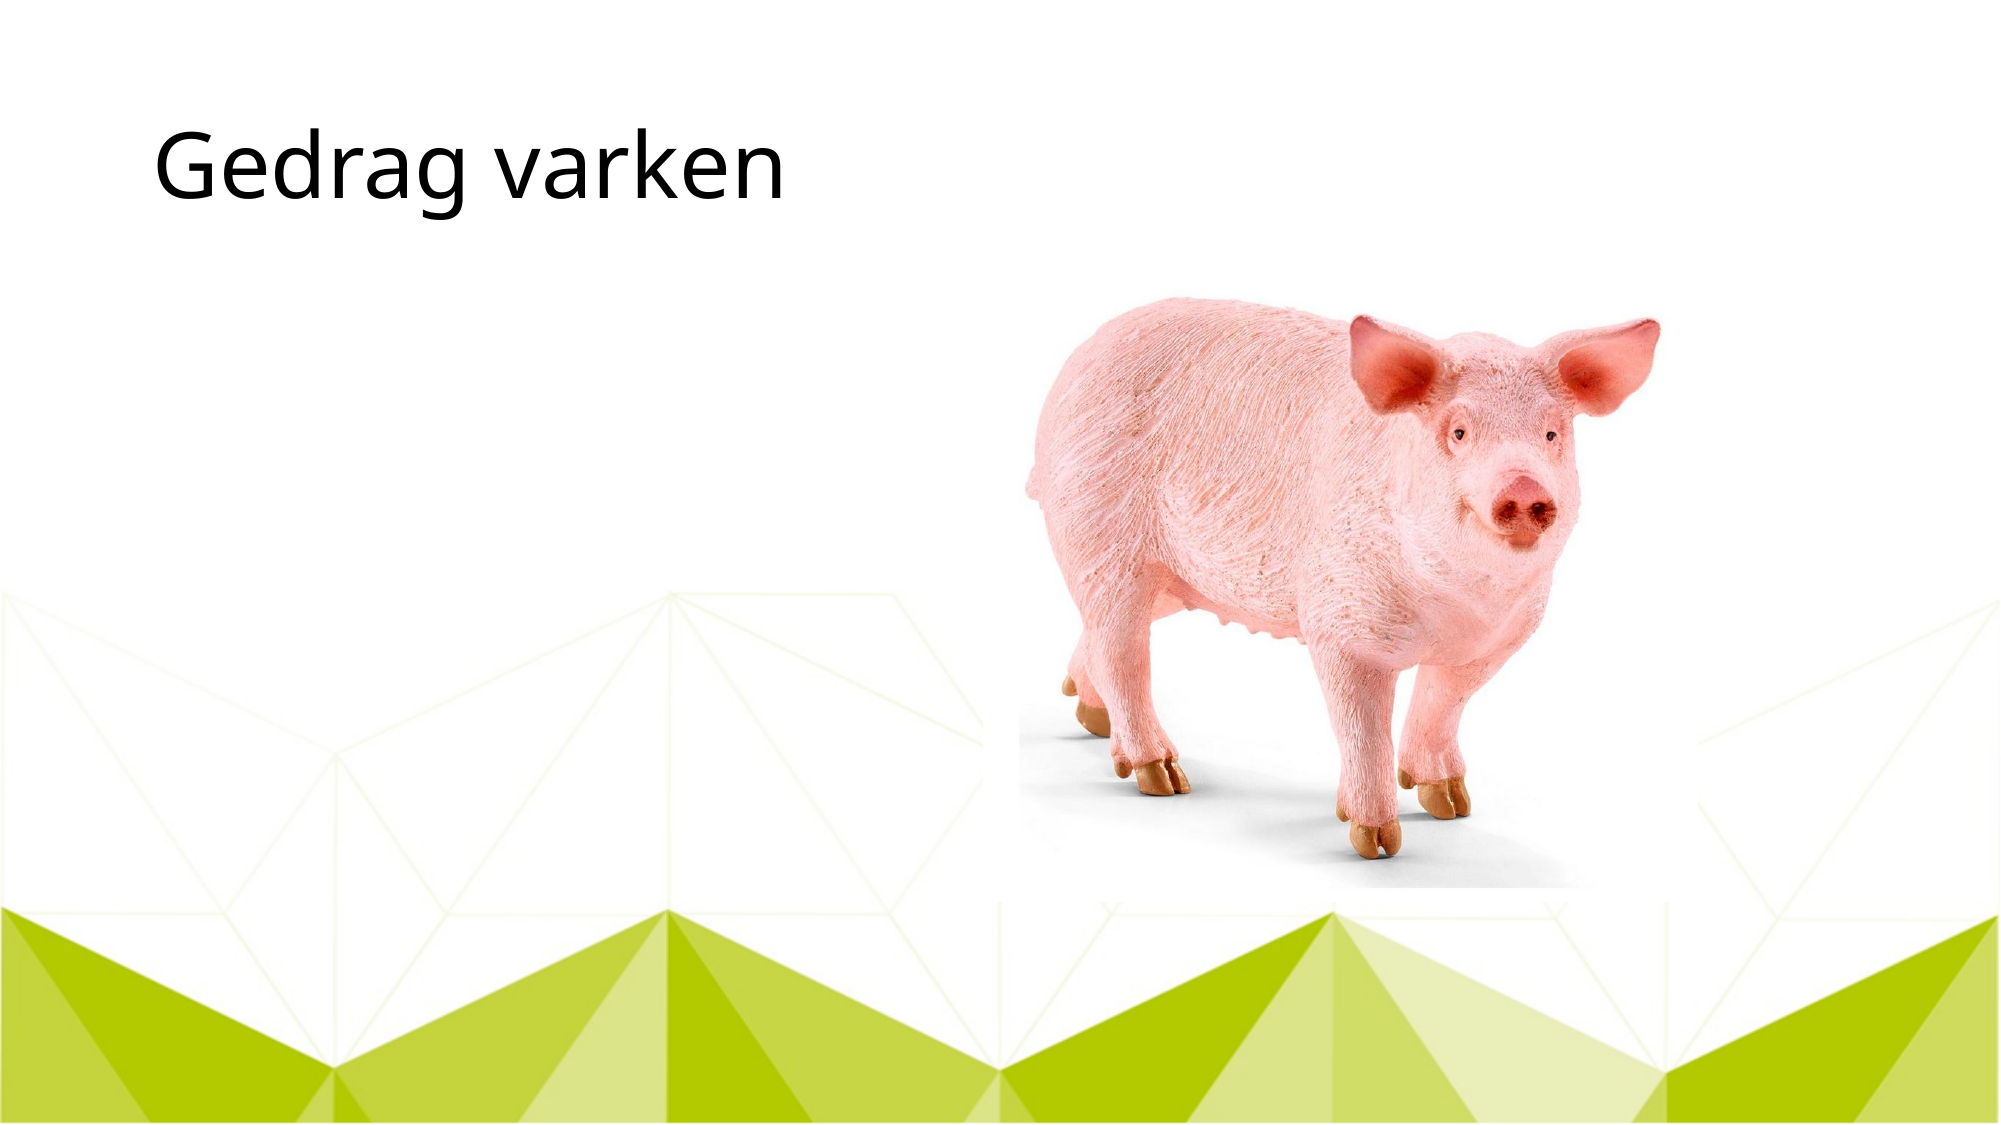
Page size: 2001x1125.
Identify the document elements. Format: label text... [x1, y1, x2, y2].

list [983, 187, 1698, 902]
title Gedrag varken [137, 59, 1863, 278]
picture [0, 0, 2001, 1125]
